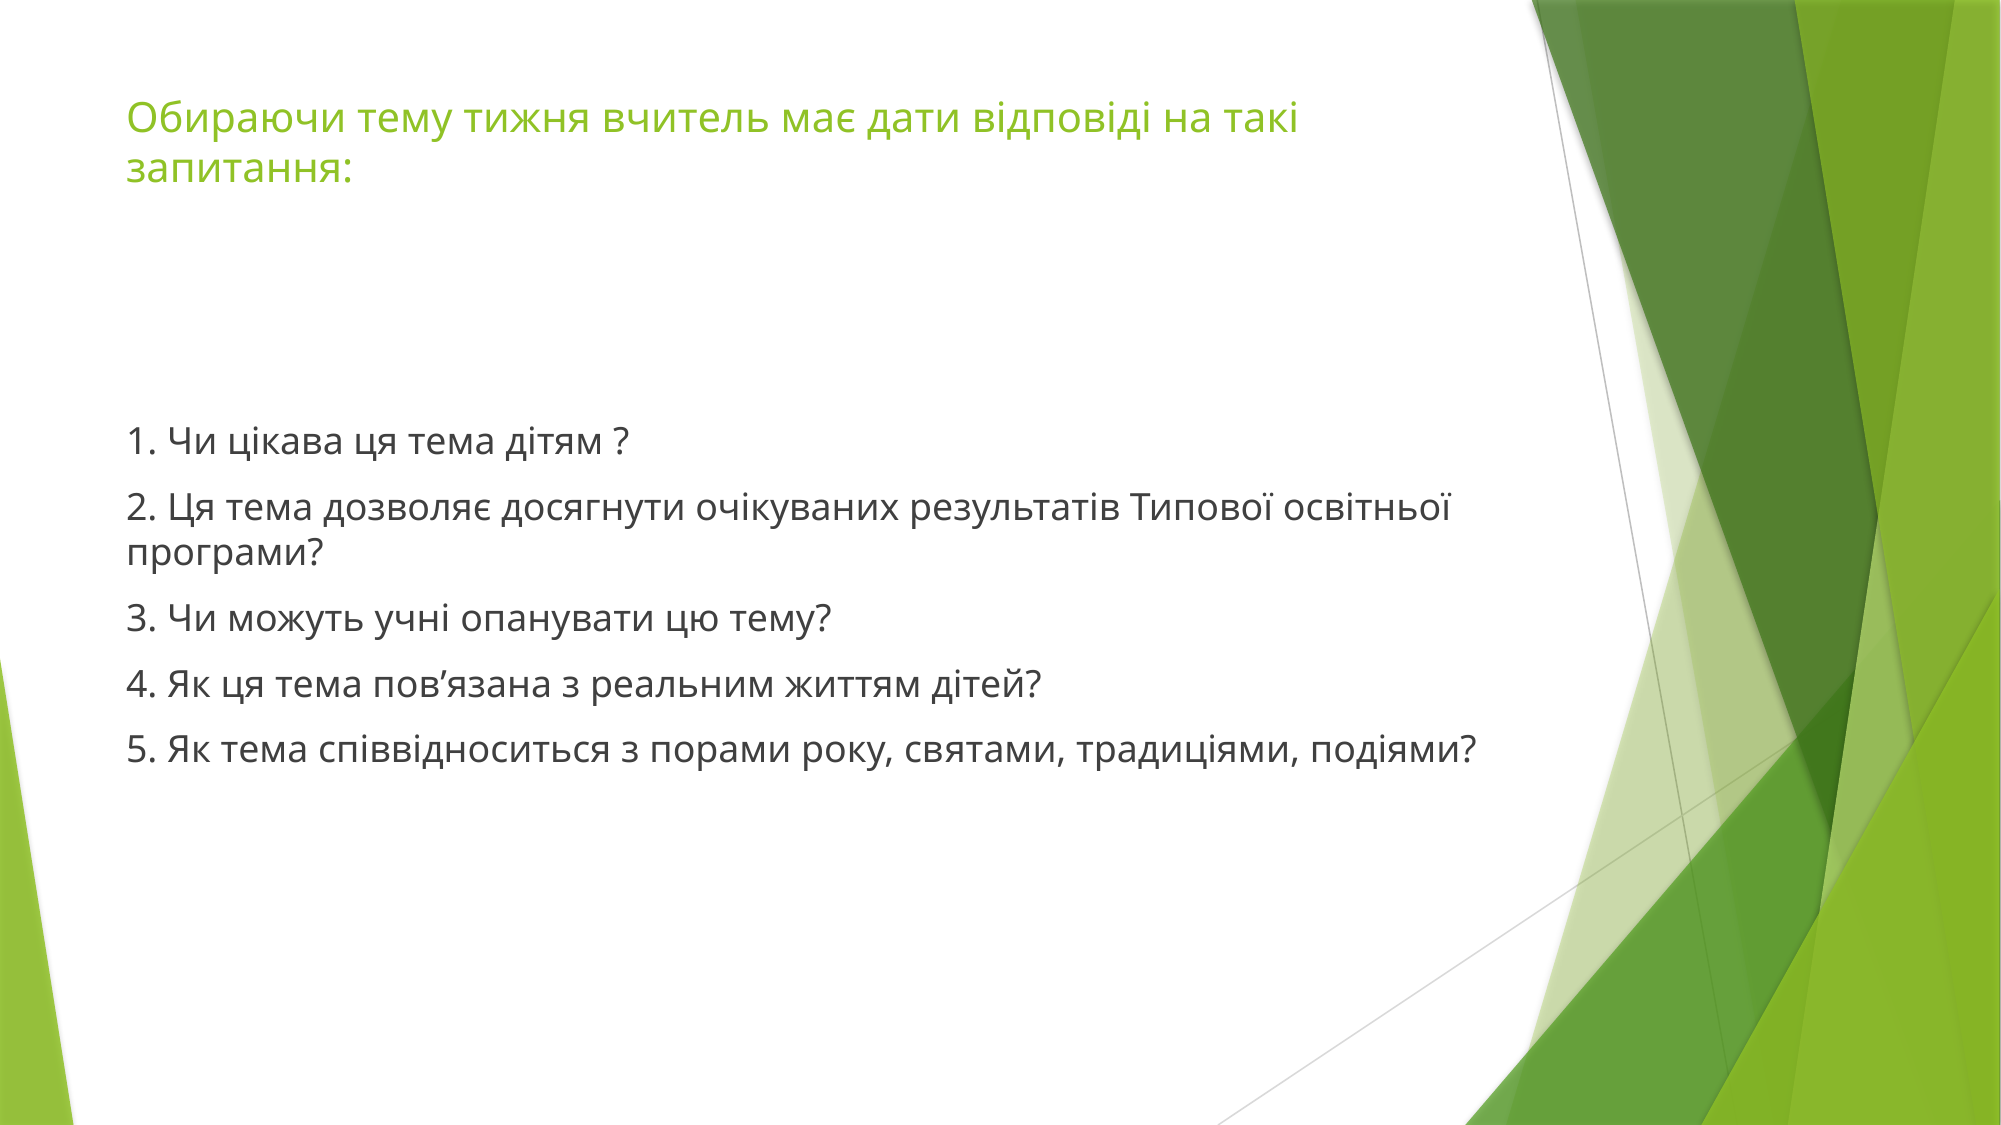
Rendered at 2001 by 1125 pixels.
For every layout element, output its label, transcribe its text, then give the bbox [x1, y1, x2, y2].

title Обираючи тему тижня вчитель має дати відповіді на такі запитання: [111, 99, 1522, 183]
list 1. Чи цікава ця тема дітям ? 2. Ця тема дозволяє досягнути очікуваних результатів Типової освітньої програми? 3. Чи можуть учні опанувати цю тему? 4. Як ця тема пов’язана з реальним життям дітей? 5. Як тема співвідноситься з порами року, святами, традиціями, подіями? [111, 196, 1522, 991]
